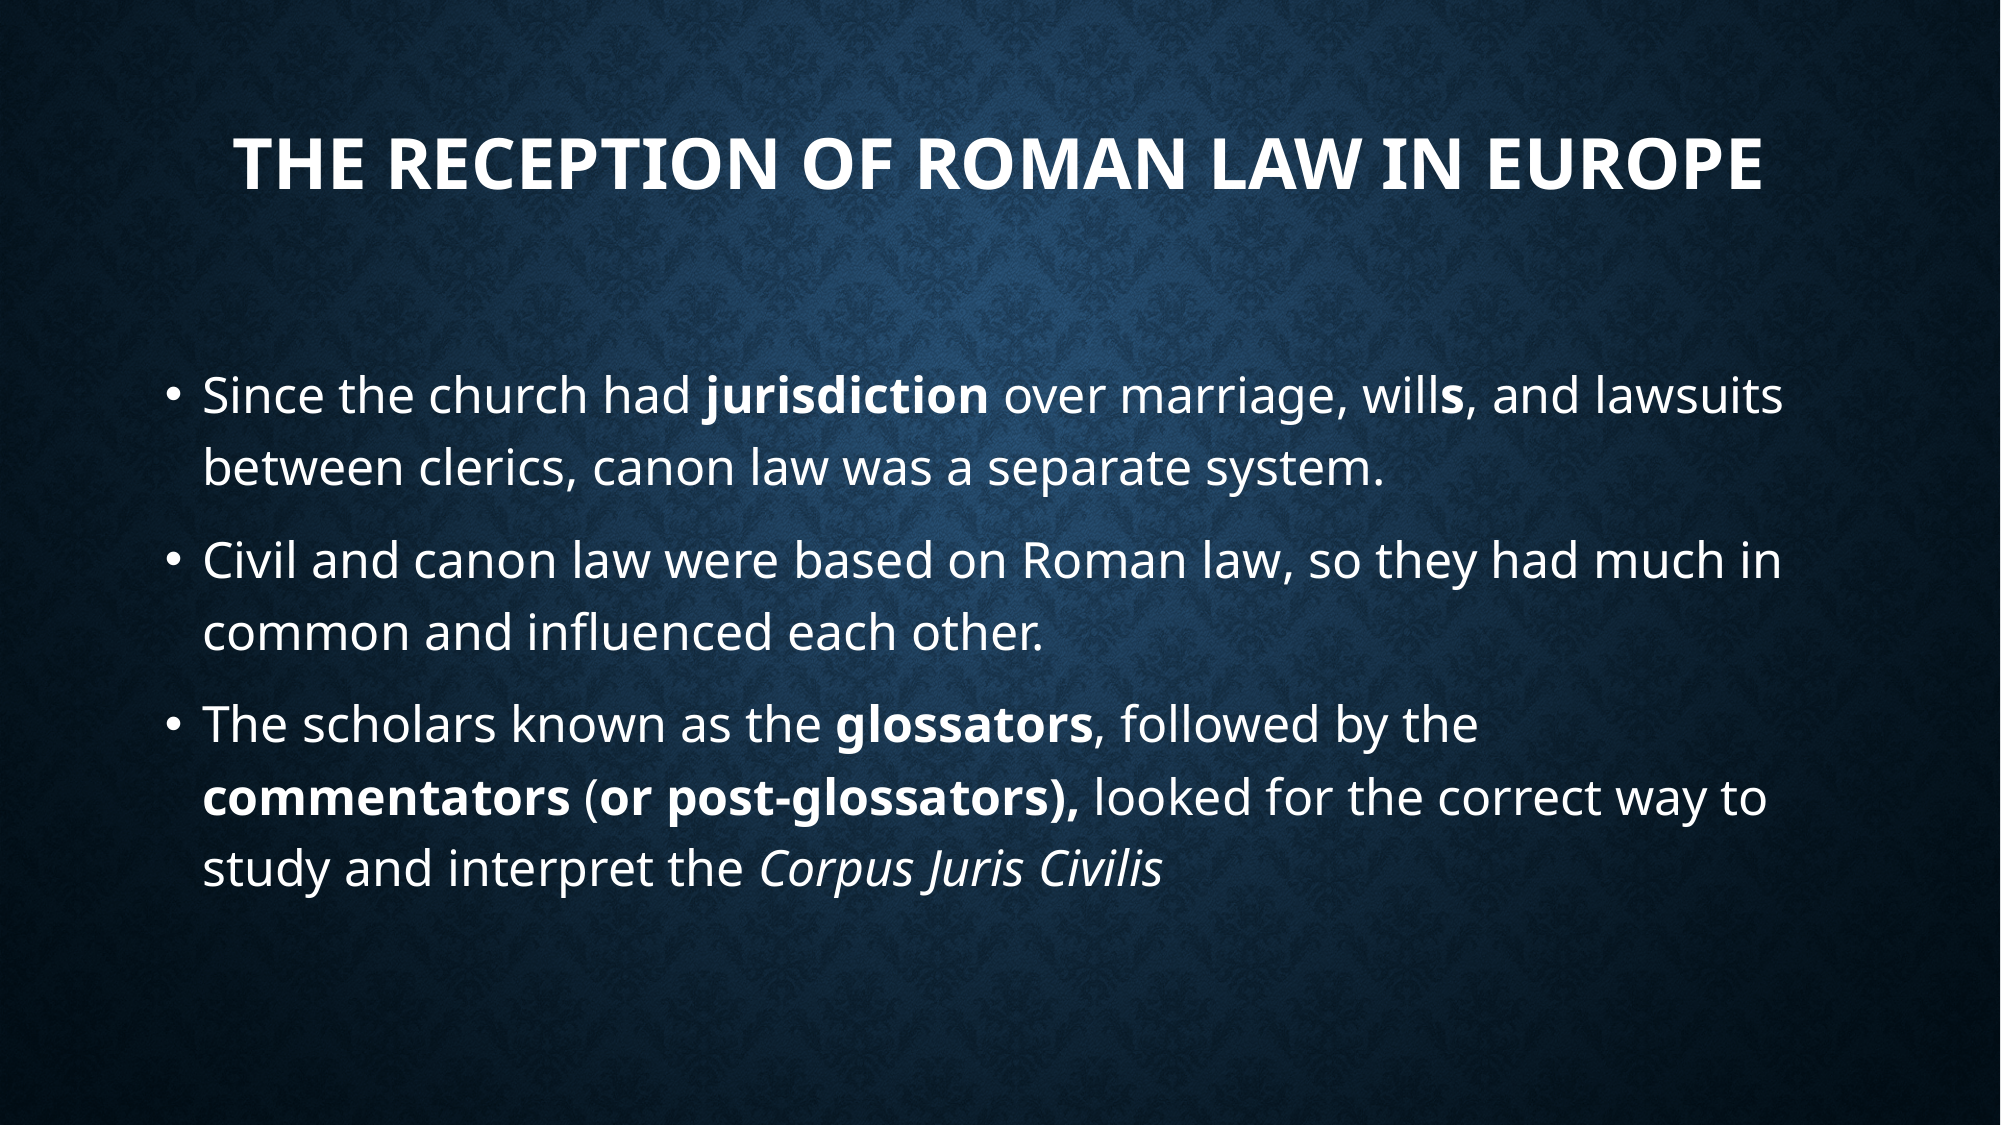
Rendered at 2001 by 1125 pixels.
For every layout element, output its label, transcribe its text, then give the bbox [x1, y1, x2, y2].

list Since the church had jurisdiction over marriage, wills, and lawsuits between clerics, canon law was a separate system. Civil and canon law were based on Roman law, so they had much in common and influenced each other. The scholars known as the glossators, followed by the commentators (or post-glossators), looked for the correct way to study and interpret the Corpus Juris Civilis [149, 343, 1849, 950]
title The Reception of Roman law in Europe [149, 99, 1849, 318]
